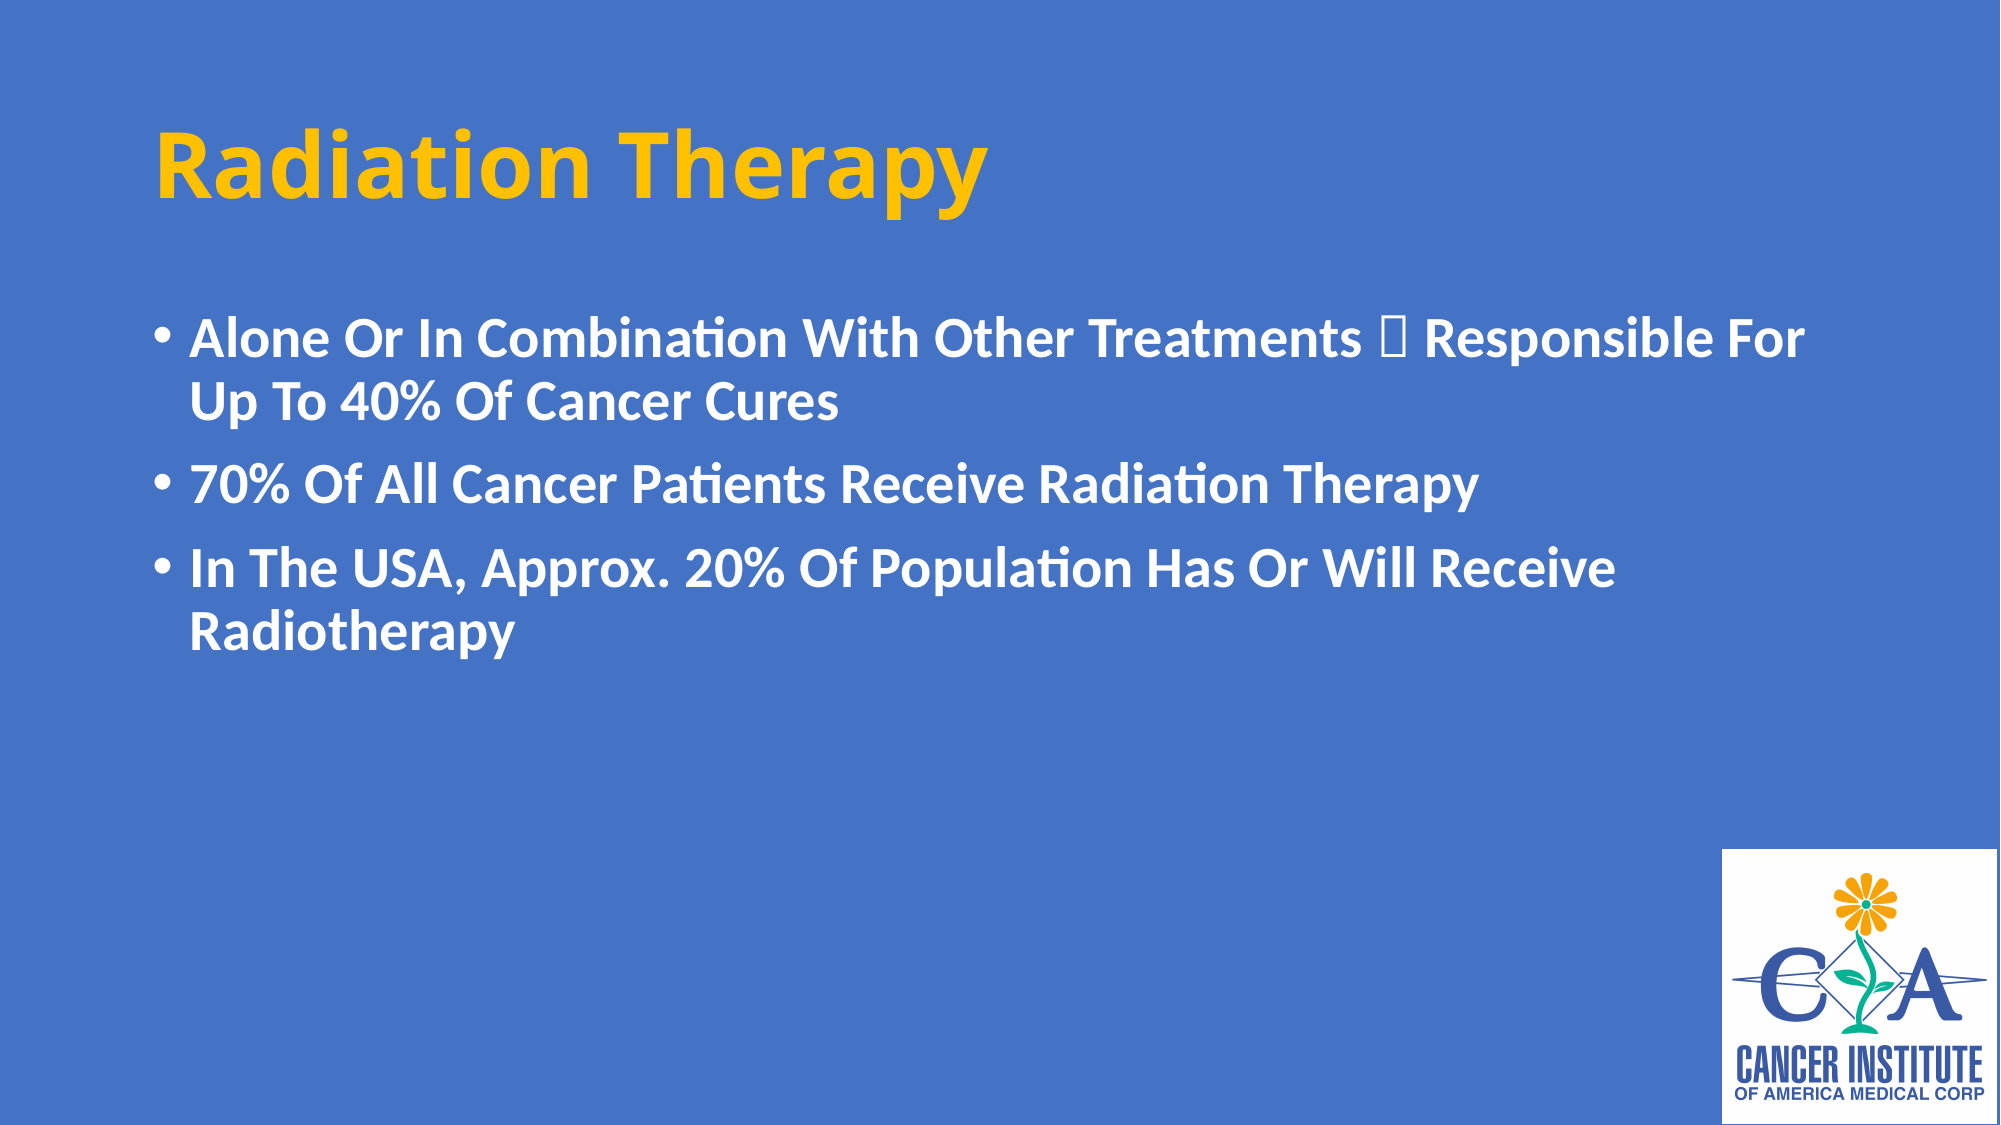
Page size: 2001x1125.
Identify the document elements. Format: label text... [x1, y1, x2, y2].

list Alone Or In Combination With Other Treatments  Responsible For Up To 40% Of Cancer Cures 70% Of All Cancer Patients Receive Radiation Therapy In The USA, Approx. 20% Of Population Has Or Will Receive Radiotherapy [137, 299, 1863, 1014]
title Radiation Therapy [137, 59, 1863, 278]
picture [1722, 849, 1997, 1124]
